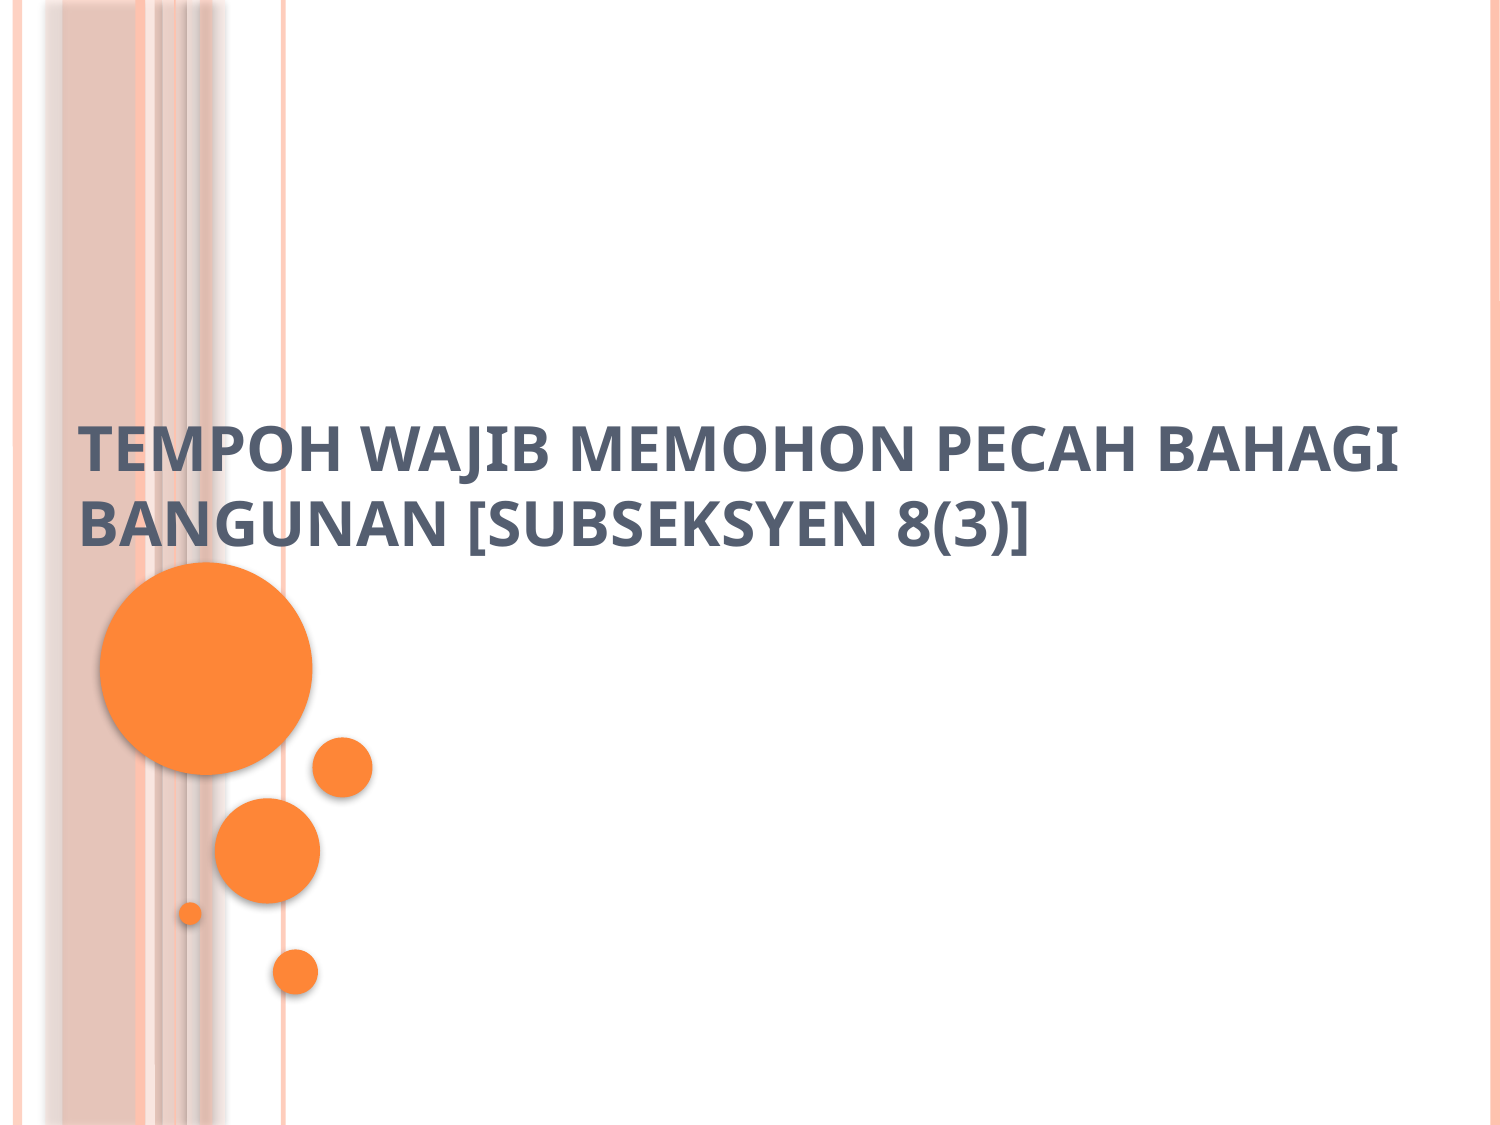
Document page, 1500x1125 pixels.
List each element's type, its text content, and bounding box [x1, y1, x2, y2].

title TEMPOH WAJIB MEMOHON PECAH BAHAGI BANGUNAN [SUBSEKSYEN 8(3)] [62, 324, 1475, 567]
